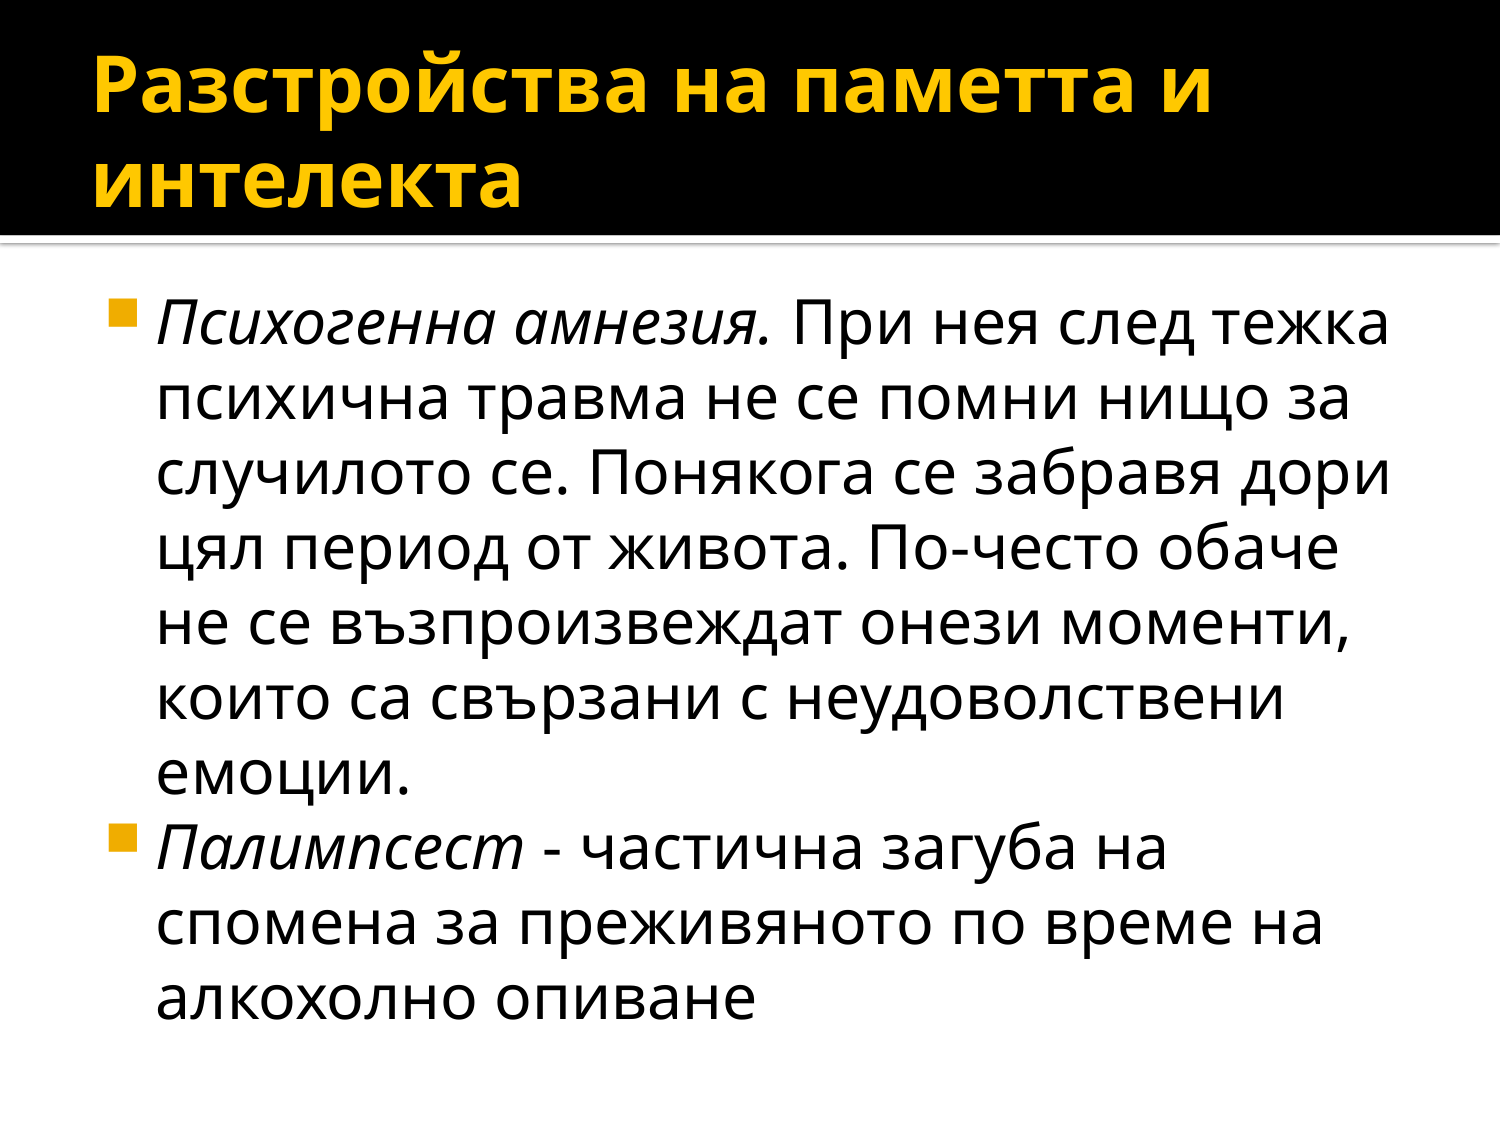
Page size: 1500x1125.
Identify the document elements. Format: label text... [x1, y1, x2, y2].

title Разстройства на паметта и интелекта [75, 25, 1425, 231]
list Психогенна амнезия. При нея след тежка пси­хична травма не се помни нищо за случилото се. Понякога се забравя дори цял период от живота. По-често обаче не се възпроизвеждат онези моменти, които са свързани с неудоволствени емоции. Палимпсест - частична загуба на спомена за преживяното по време на алкохолно опиване [75, 267, 1425, 1050]
